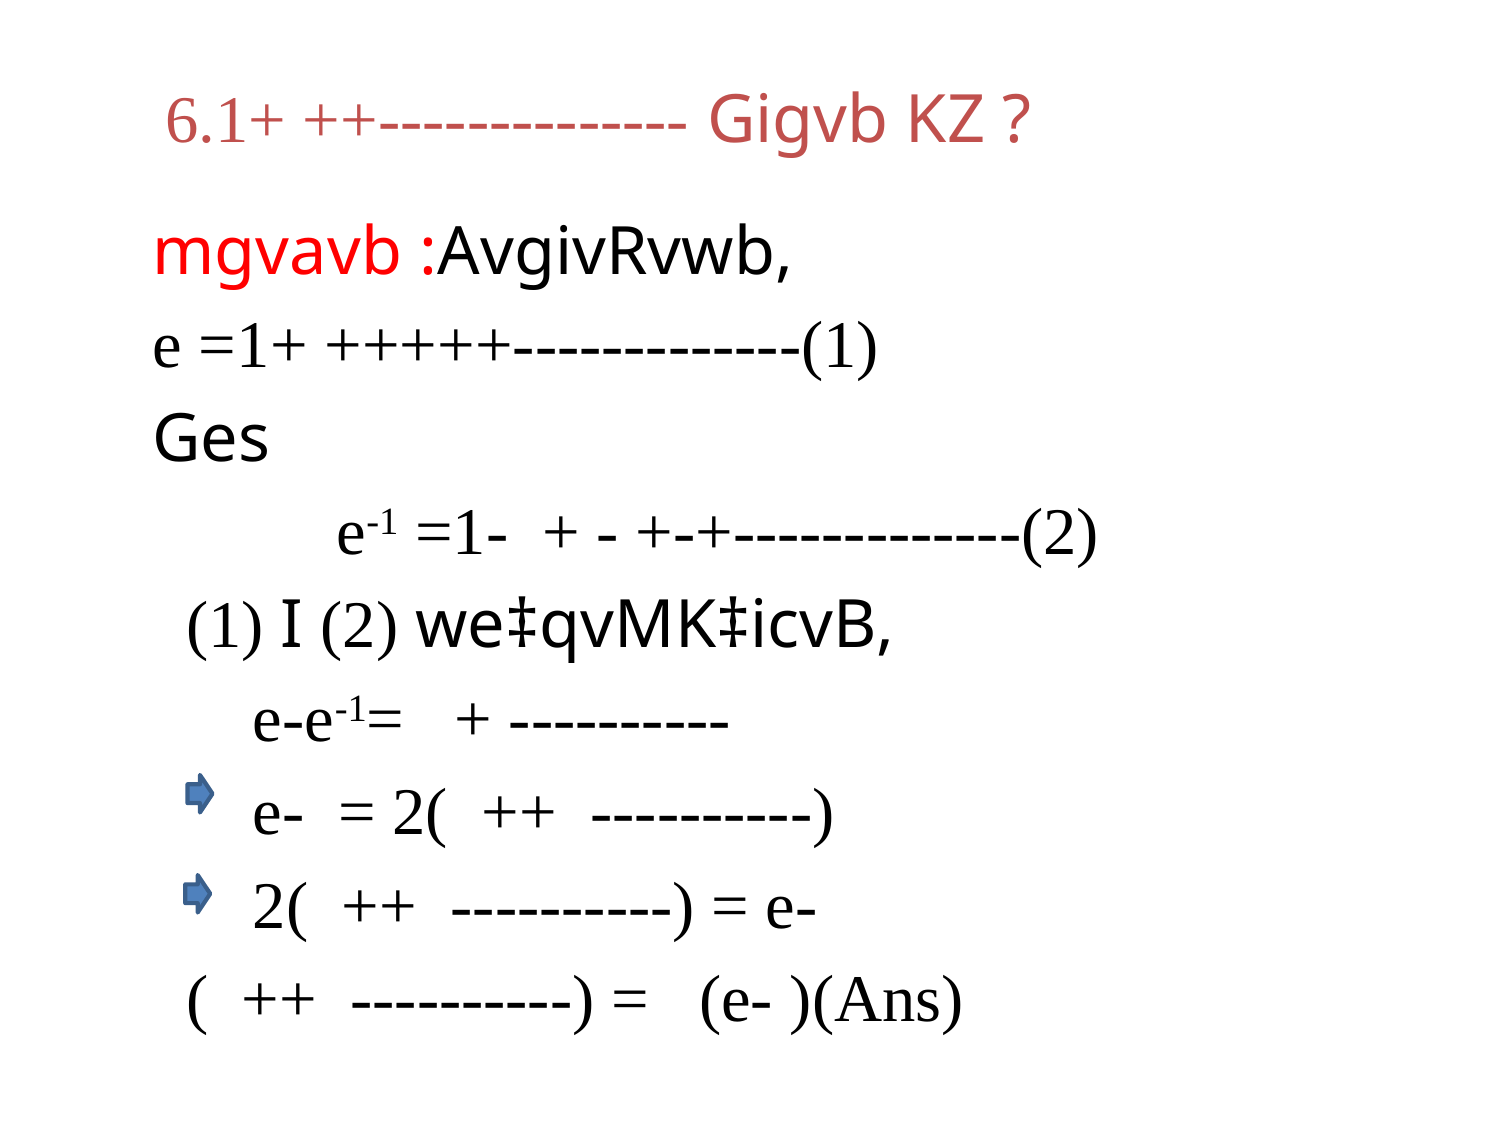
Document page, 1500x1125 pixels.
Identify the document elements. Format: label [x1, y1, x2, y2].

text_box [183, 873, 212, 915]
text_box [185, 772, 215, 815]
